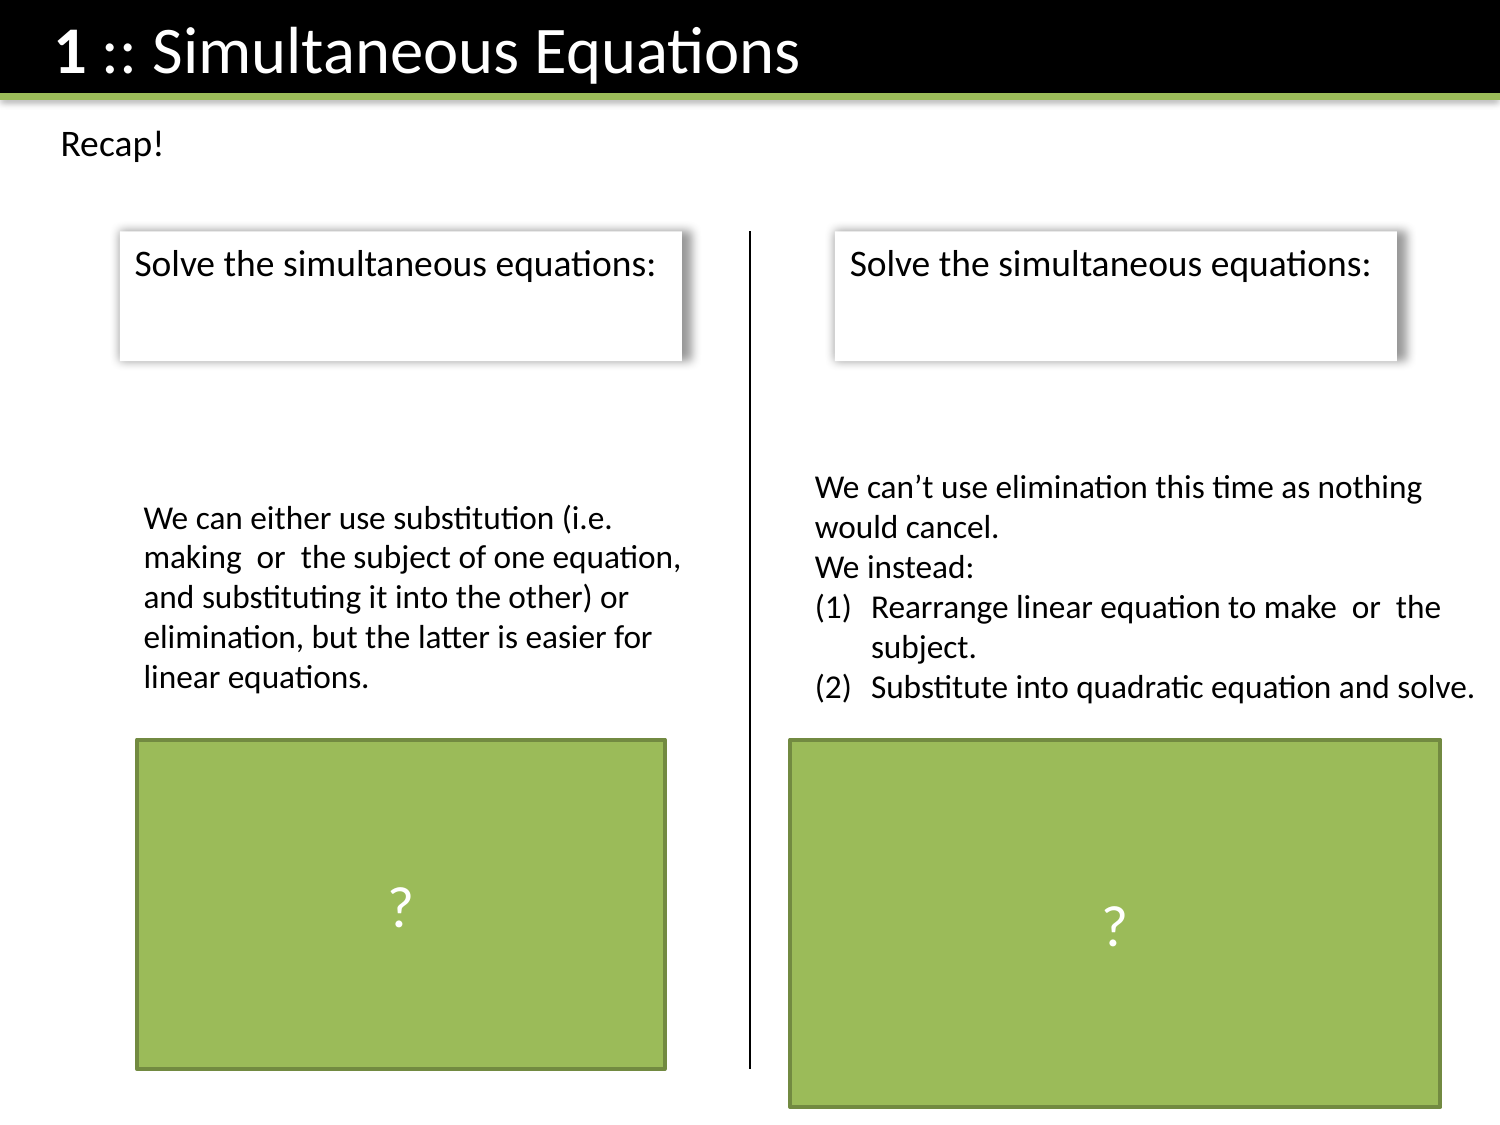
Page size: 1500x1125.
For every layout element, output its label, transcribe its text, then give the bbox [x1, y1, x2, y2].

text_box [0, 0, 1500, 99]
text_box ? [788, 738, 1442, 1109]
text_box ? [135, 738, 667, 1071]
text_box Recap! [45, 111, 294, 171]
